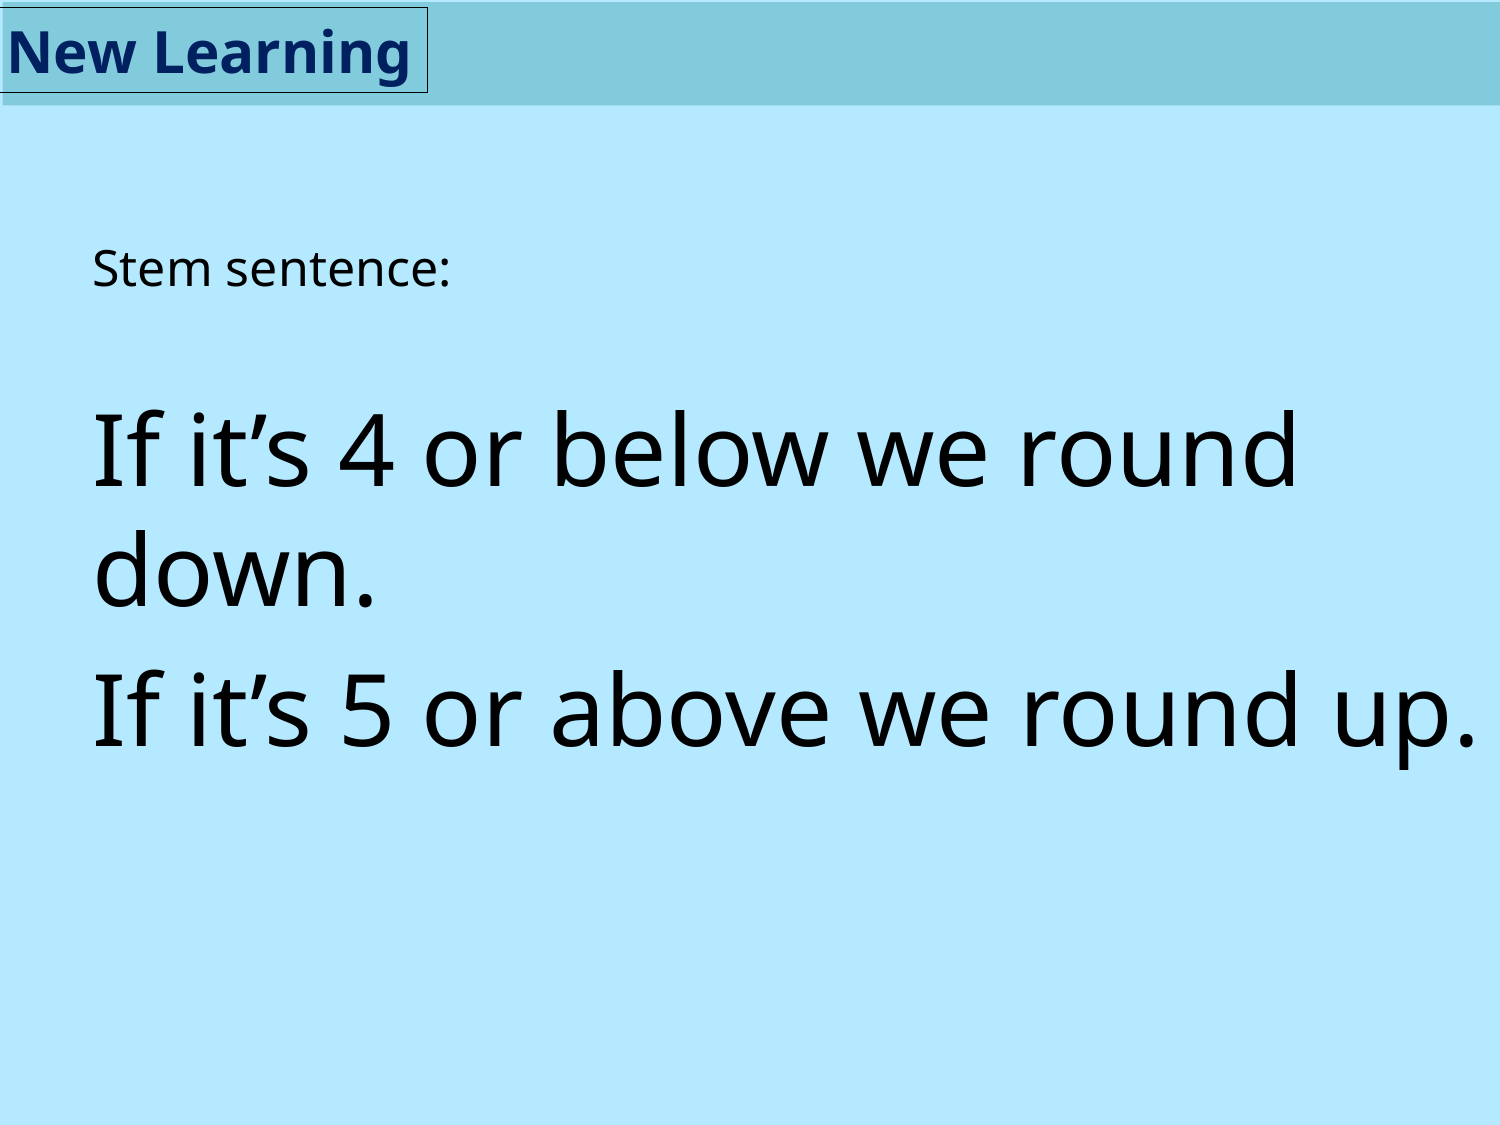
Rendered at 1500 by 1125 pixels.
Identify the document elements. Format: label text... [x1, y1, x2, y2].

text_box Stem sentence: If it’s 4 or below we round down. If it’s 5 or above we round up. [77, 228, 1500, 774]
list [2, 2, 1500, 106]
text_box New Learning [0, 7, 428, 93]
